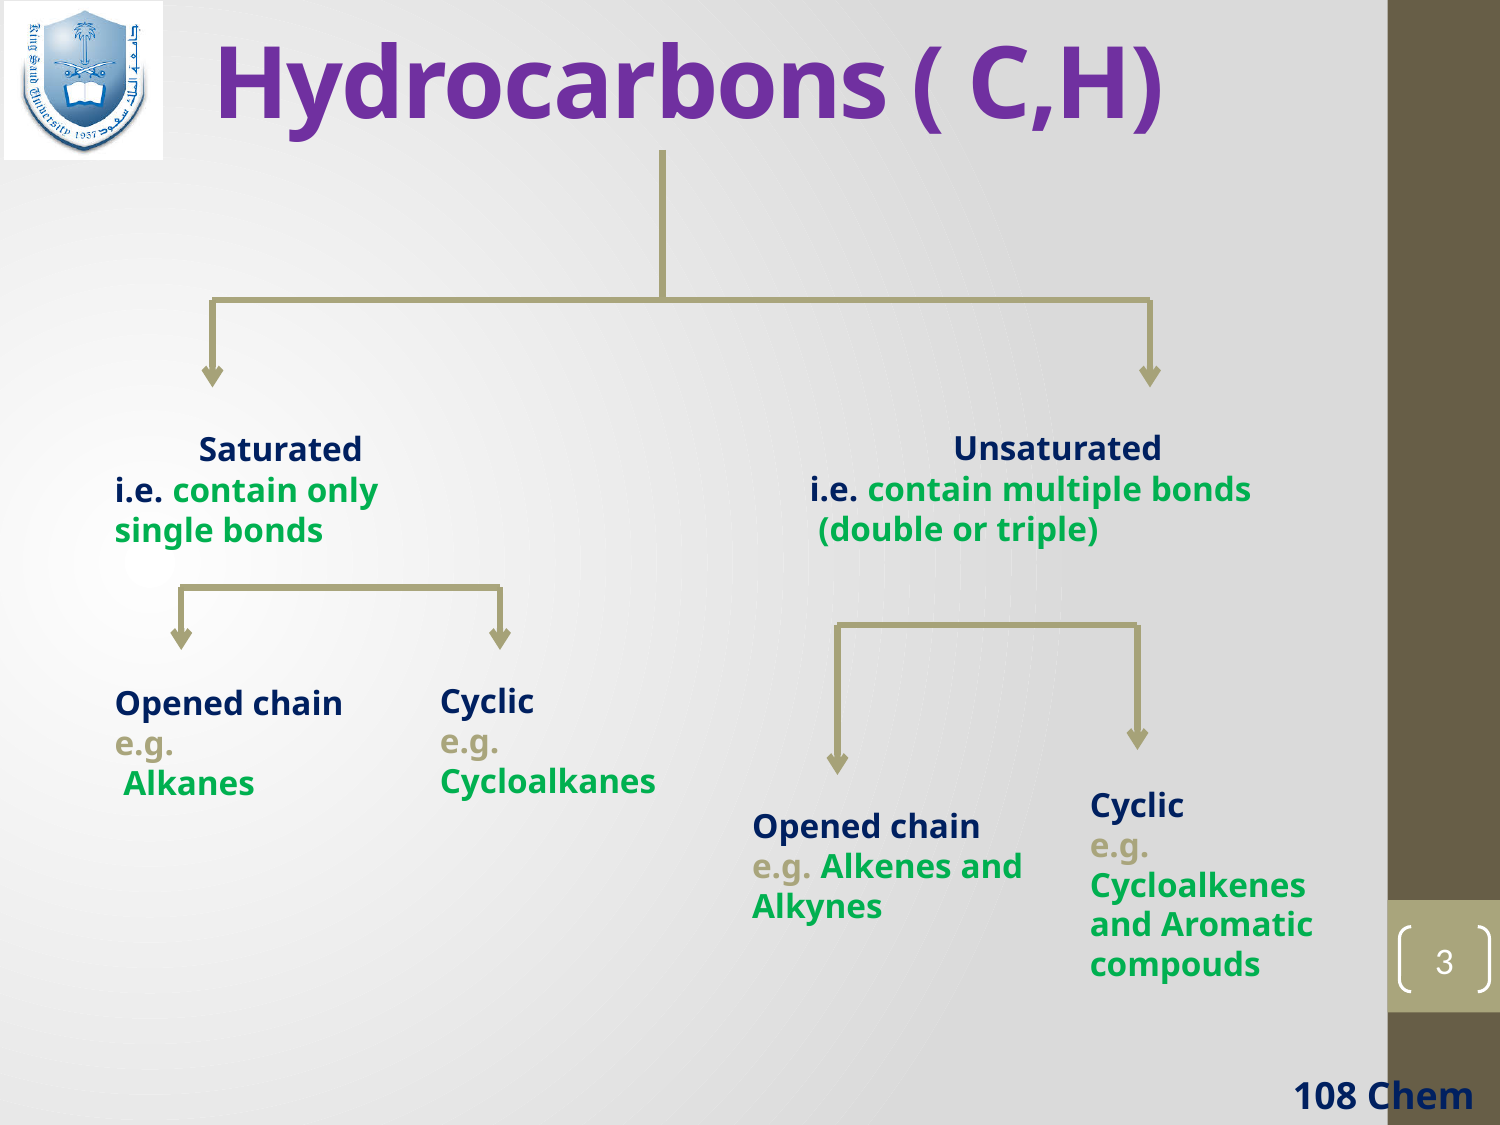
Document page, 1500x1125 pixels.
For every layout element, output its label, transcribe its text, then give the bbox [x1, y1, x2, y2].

text_box Opened chain e.g. Alkanes [98, 685, 389, 839]
text_box Cyclic e.g. Cycloalkanes [423, 685, 714, 839]
text_box 108 Chem [1278, 1064, 1490, 1125]
picture [4, 0, 163, 160]
text_box Saturated i.e. contain only single bonds [98, 415, 464, 557]
title Hydrocarbons ( C,H) [75, 45, 1325, 233]
slide_number 3 [1397, 925, 1492, 994]
text_box Cyclic e.g. Cycloalkenes and Aromatic compouds [1073, 798, 1340, 1014]
text_box Unsaturated i.e. contain multiple bonds (double or triple) [793, 414, 1315, 556]
text_box Opened chain e.g. Alkenes and Alkynes [735, 798, 1056, 977]
